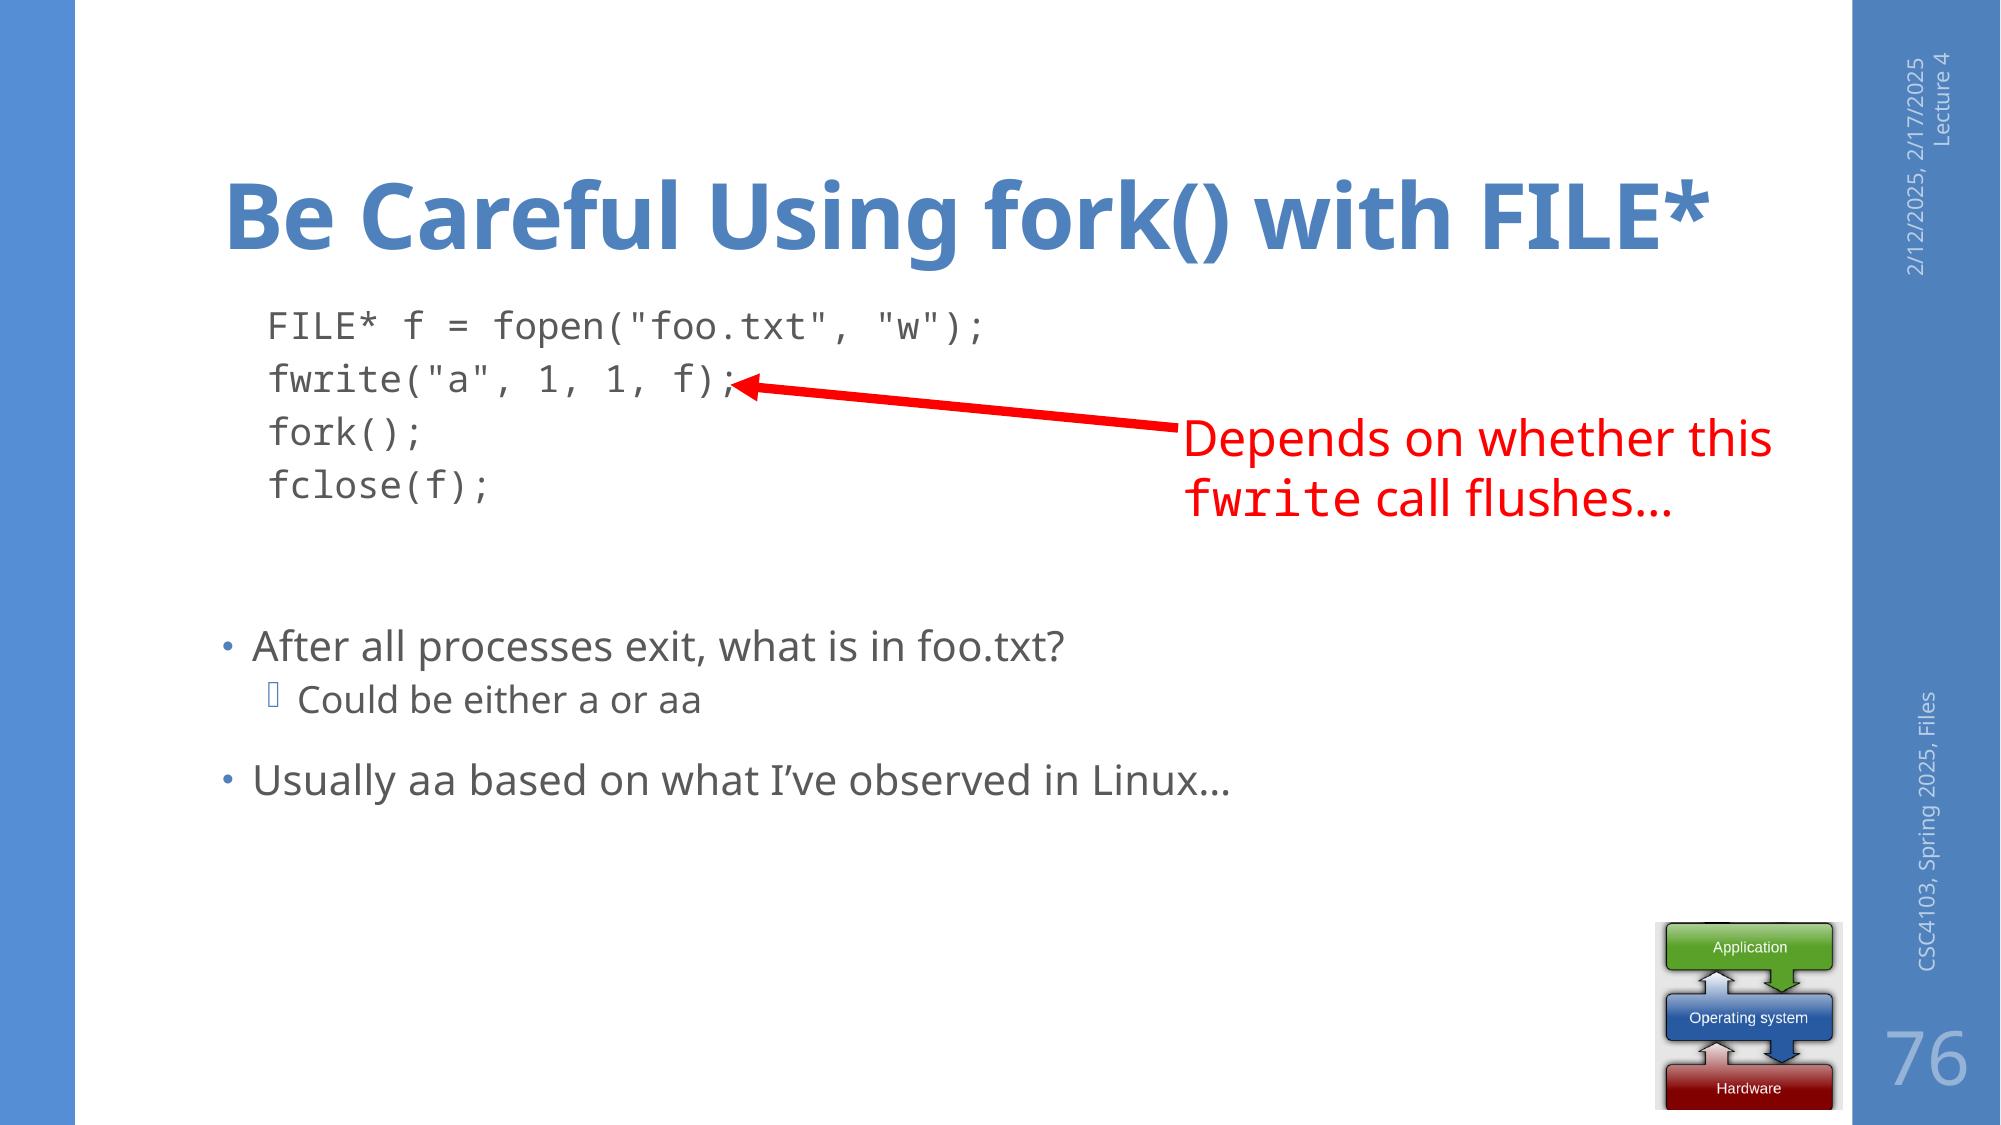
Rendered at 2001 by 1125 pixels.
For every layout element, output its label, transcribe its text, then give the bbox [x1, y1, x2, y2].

text_box Depends on whether this fwrite call flushes… [1167, 399, 1853, 534]
picture [1655, 922, 1843, 1110]
title Be Careful Using fork() with FILE* [206, 48, 1797, 278]
list FILE* f = fopen("foo.txt", "w"); fwrite("a", 1, 1, f); fork(); fclose(f); After all processes exit, what is in foo.txt? Could be either a or aa Usually aa based on what I’ve observed in Linux… [206, 299, 1617, 1014]
footer CSC4103, Spring 2025, Files [1897, 400, 1958, 988]
slide_number 76 [1852, 1012, 2000, 1110]
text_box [730, 384, 1179, 429]
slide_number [1897, 37, 1958, 351]
